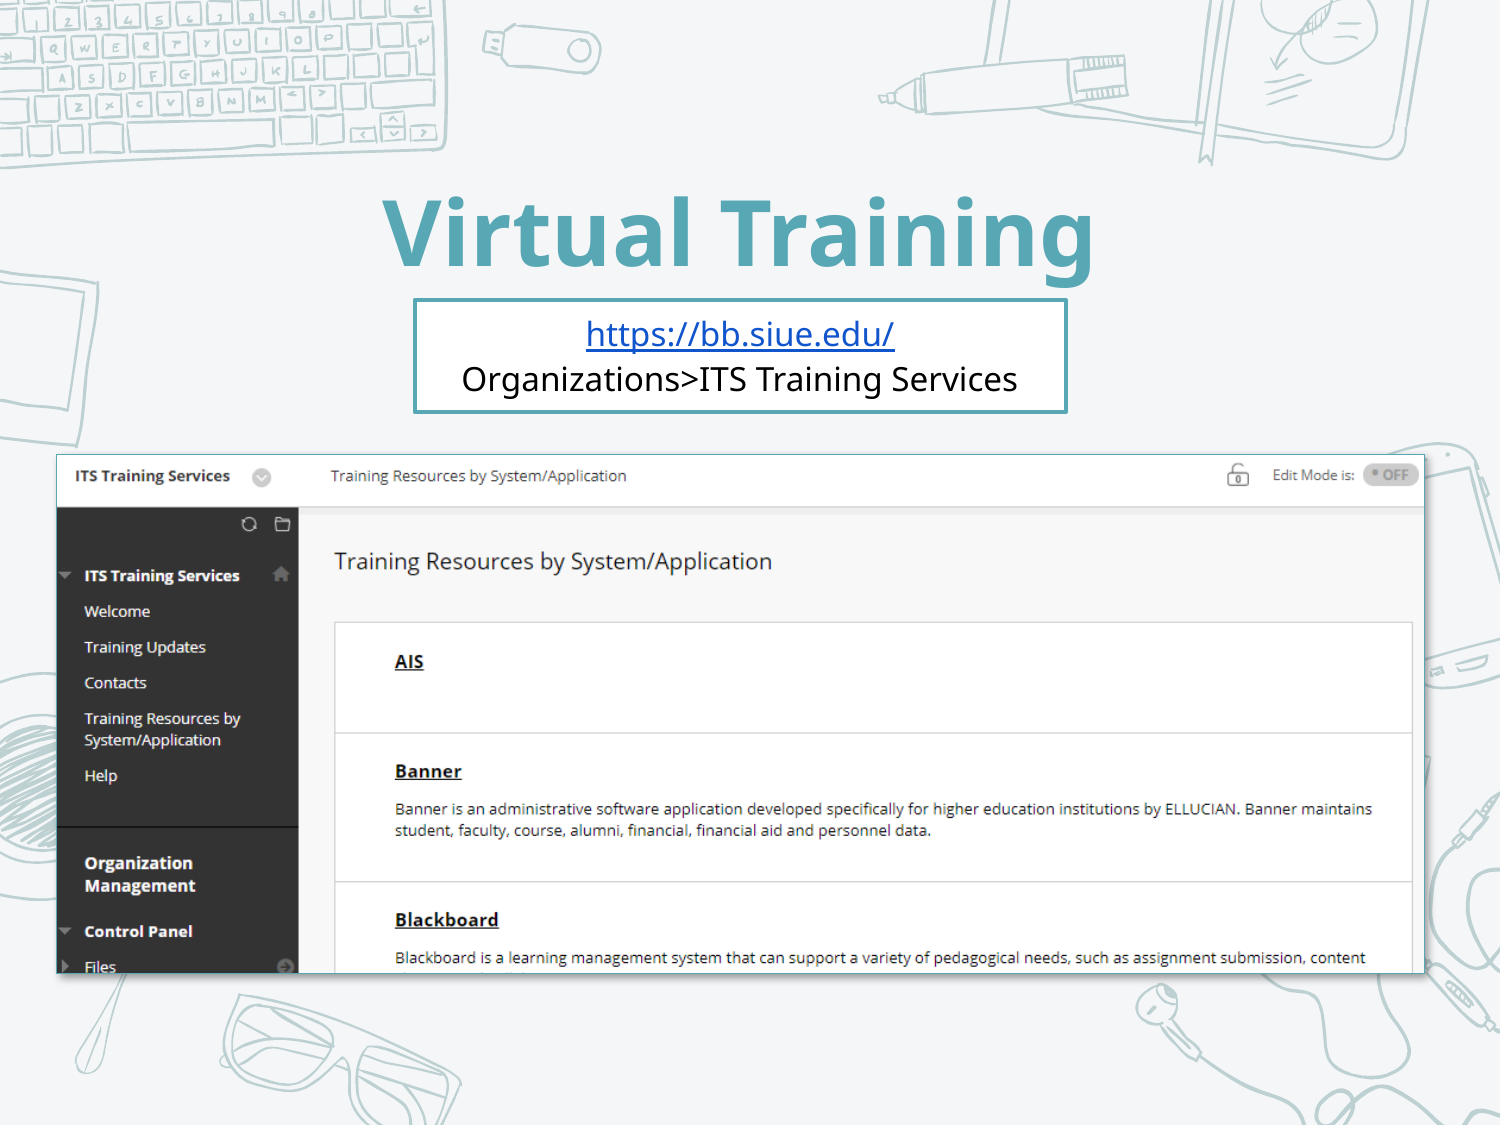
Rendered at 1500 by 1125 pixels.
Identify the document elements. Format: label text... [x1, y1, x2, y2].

picture [56, 453, 1425, 974]
text_box https://bb.siue.edu/ Organizations>ITS Training Services [413, 298, 1068, 414]
title Virtual Training [89, 172, 1392, 300]
